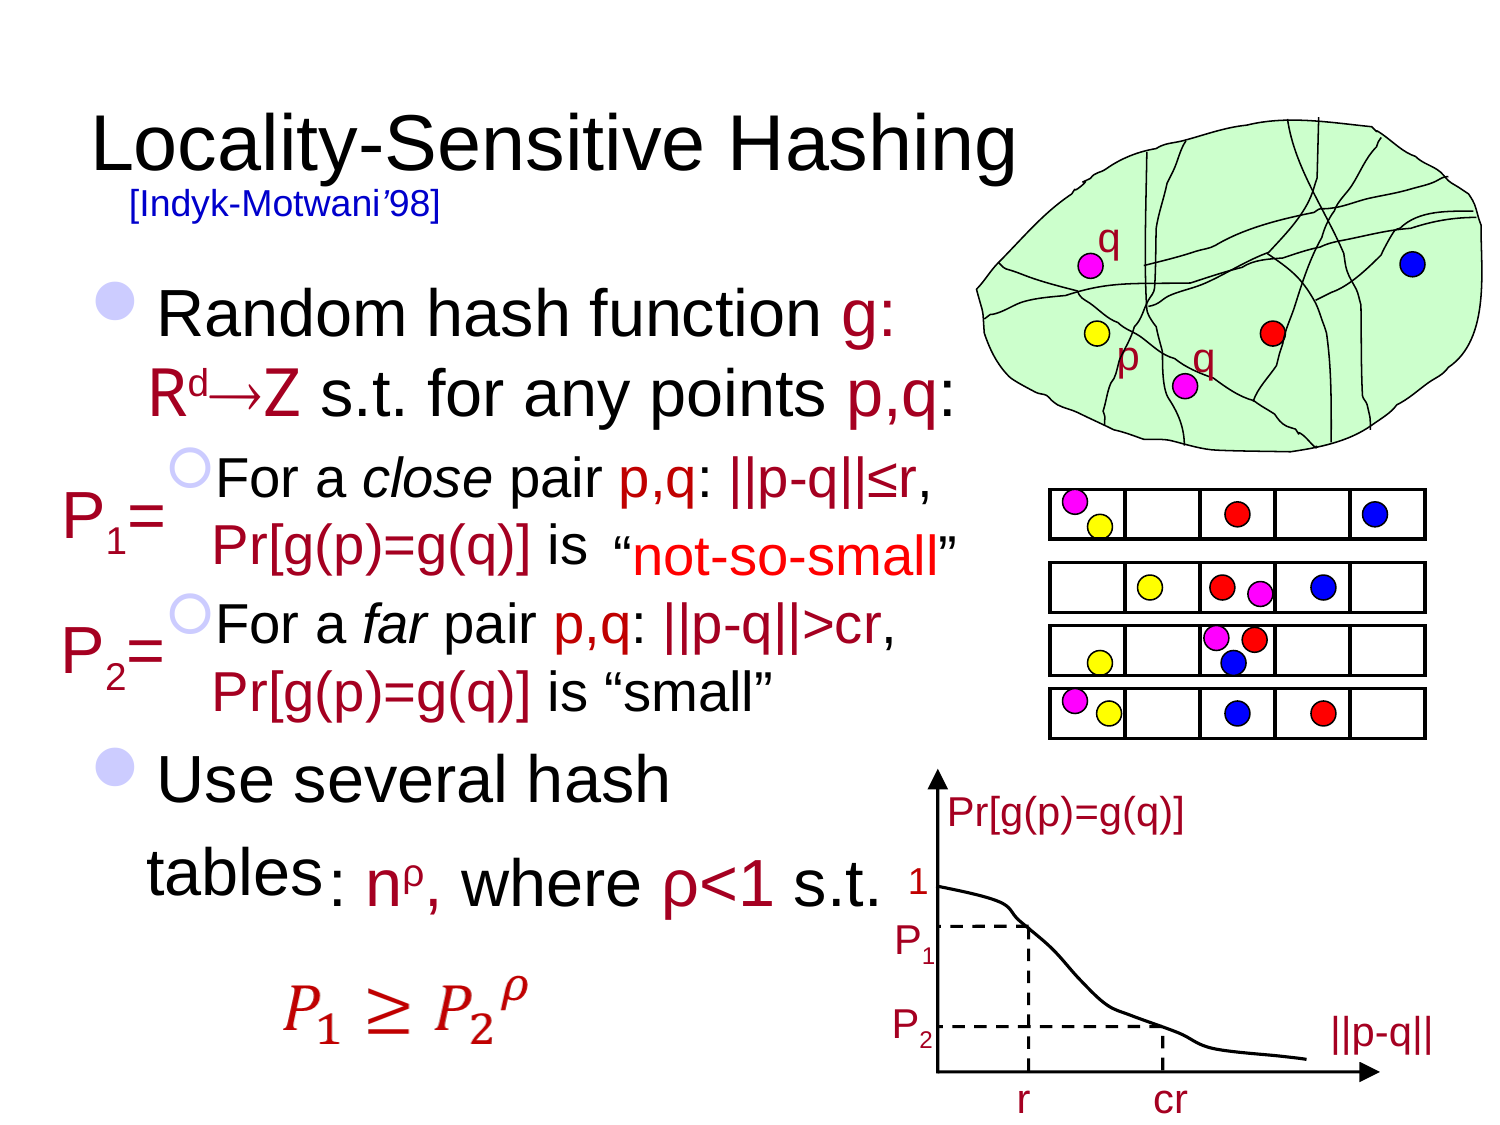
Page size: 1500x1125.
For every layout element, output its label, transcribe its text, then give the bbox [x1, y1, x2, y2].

text_box [1029, 303, 1109, 426]
text_box [984, 296, 1067, 319]
text_box [1124, 688, 1199, 739]
text_box [1274, 562, 1349, 613]
text_box [1269, 259, 1302, 319]
text_box [1425, 163, 1445, 183]
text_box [1159, 323, 1248, 399]
text_box [1243, 254, 1268, 265]
text_box [1124, 562, 1199, 613]
text_box P2= [45, 600, 181, 706]
text_box [1049, 688, 1124, 739]
text_box [1162, 252, 1196, 281]
text_box [998, 262, 1154, 353]
text_box [1131, 285, 1155, 332]
text_box [1103, 339, 1130, 426]
text_box [1324, 234, 1371, 430]
text_box p [1084, 321, 1129, 386]
text_box [1199, 625, 1274, 676]
text_box [1274, 625, 1349, 676]
text_box [1204, 1062, 1380, 1083]
text_box P2 [876, 989, 948, 1061]
text_box [1157, 176, 1449, 263]
text_box [1400, 251, 1426, 277]
text_box [1260, 321, 1285, 347]
text_box [1049, 562, 1124, 613]
text_box [1353, 178, 1482, 426]
text_box [1166, 261, 1289, 400]
text_box [1221, 650, 1247, 676]
text_box Pr[g(p)=g(q)] [932, 777, 1200, 842]
text_box [1247, 581, 1273, 607]
text_box [1267, 253, 1274, 259]
text_box [1397, 211, 1474, 229]
text_box [1078, 288, 1135, 299]
text_box [1062, 489, 1088, 515]
text_box [1200, 145, 1309, 248]
text_box [1174, 408, 1185, 446]
text_box p [1117, 339, 1154, 386]
text_box [1148, 272, 1228, 307]
text_box [1224, 501, 1250, 527]
text_box [1062, 688, 1088, 714]
text_box [1124, 489, 1199, 540]
text_box [1253, 207, 1348, 402]
text_box [1172, 222, 1296, 280]
text_box [1308, 258, 1332, 300]
text_box [1339, 217, 1477, 246]
text_box [944, 887, 1026, 927]
text_box [1274, 489, 1349, 540]
text_box [1248, 400, 1317, 448]
text_box [1242, 627, 1268, 653]
text_box [1335, 233, 1372, 240]
text_box [1146, 284, 1169, 326]
text_box [1180, 407, 1314, 452]
text_box [1049, 489, 1124, 540]
text_box [1199, 489, 1274, 540]
text_box [1155, 247, 1316, 284]
text_box [1352, 223, 1453, 281]
text_box [1156, 262, 1164, 283]
text_box [1203, 625, 1229, 651]
text_box [1287, 118, 1322, 212]
text_box [1362, 501, 1388, 527]
text_box [1085, 288, 1143, 321]
text_box ||p-q|| [1315, 997, 1449, 1062]
text_box [1335, 137, 1382, 207]
text_box P1 [879, 905, 951, 977]
text_box [1157, 140, 1186, 242]
text_box [1277, 252, 1313, 281]
text_box r [1001, 1064, 1046, 1125]
text_box [1349, 625, 1425, 676]
text_box [248, 958, 566, 1062]
text_box [1209, 575, 1235, 601]
text_box “not-so-small” [598, 512, 973, 595]
text_box [1023, 927, 1307, 1060]
text_box [1140, 308, 1151, 321]
text_box [1310, 575, 1336, 601]
text_box [1349, 688, 1425, 739]
text_box [1341, 236, 1390, 279]
text_box [1199, 562, 1274, 613]
text_box [1349, 562, 1425, 613]
text_box p [1134, 321, 1155, 346]
text_box [1145, 151, 1154, 203]
text_box [1255, 293, 1369, 448]
text_box [1269, 233, 1319, 258]
text_box 1 [898, 849, 944, 905]
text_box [1065, 203, 1154, 279]
text_box [1291, 290, 1332, 443]
text_box [933, 768, 942, 777]
text_box [1295, 117, 1319, 191]
text_box [1224, 700, 1250, 726]
title Locality-Sensitive Hashing [75, 45, 1425, 233]
text_box [1105, 386, 1184, 445]
text_box [1049, 625, 1124, 676]
list Random hash function g: RdZ s.t. for any points p,q: For a close pair p,q: ||p-q||≤r, Pr[g(p)=g(q)] is “high” For a far pair p,q: ||p-q||>cr, Pr[g(p)=g(q)] is “small” Use several hash tables [75, 262, 1029, 1030]
text_box [Indyk-Motwani’98] [114, 171, 456, 232]
text_box p [1117, 321, 1134, 330]
text_box [1159, 233, 1213, 260]
text_box [1349, 489, 1425, 540]
text_box [1274, 688, 1349, 739]
text_box [927, 780, 932, 790]
text_box P1= [46, 464, 182, 570]
text_box [1199, 688, 1274, 739]
text_box [1310, 700, 1336, 726]
text_box : nρ, where ρ<1 s.t. [313, 832, 898, 928]
text_box [1313, 213, 1328, 240]
text_box [998, 233, 1065, 287]
text_box [1157, 239, 1161, 261]
text_box [1029, 281, 1054, 300]
text_box cr [1138, 1064, 1204, 1125]
text_box [1124, 625, 1199, 676]
